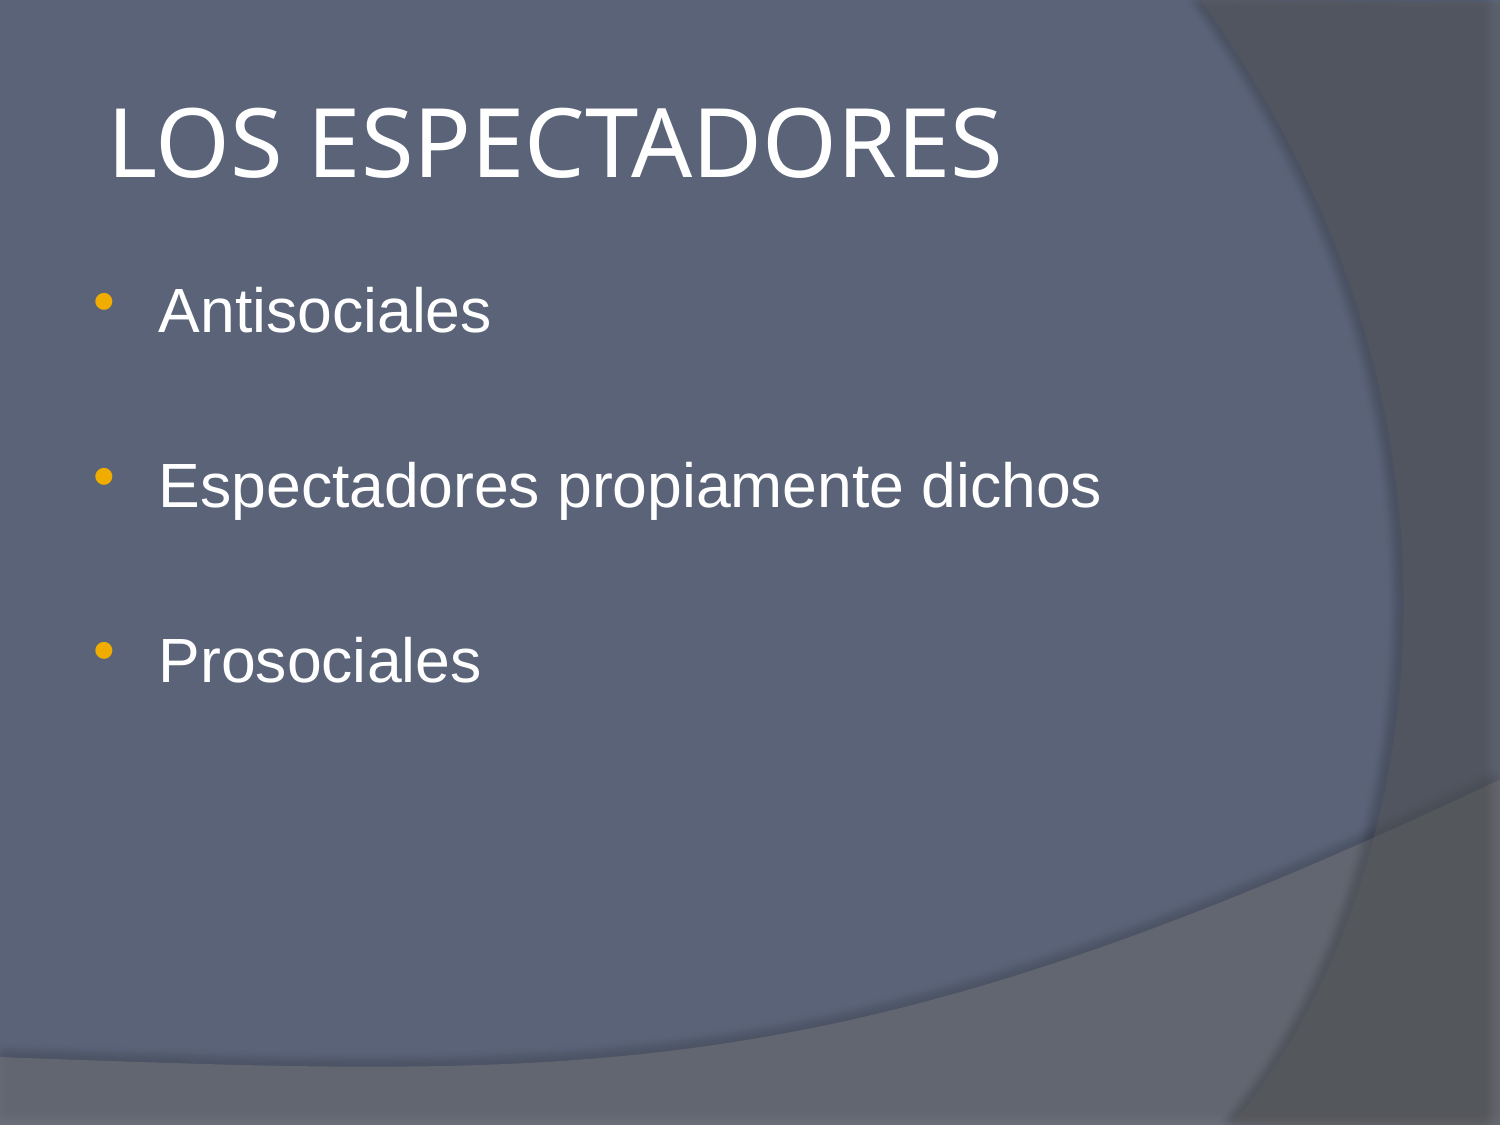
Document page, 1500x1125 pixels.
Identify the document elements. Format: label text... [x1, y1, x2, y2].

list Antisociales Espectadores propiamente dichos Prosociales [75, 262, 1300, 1005]
title LOS ESPECTADORES [75, 45, 1300, 233]
